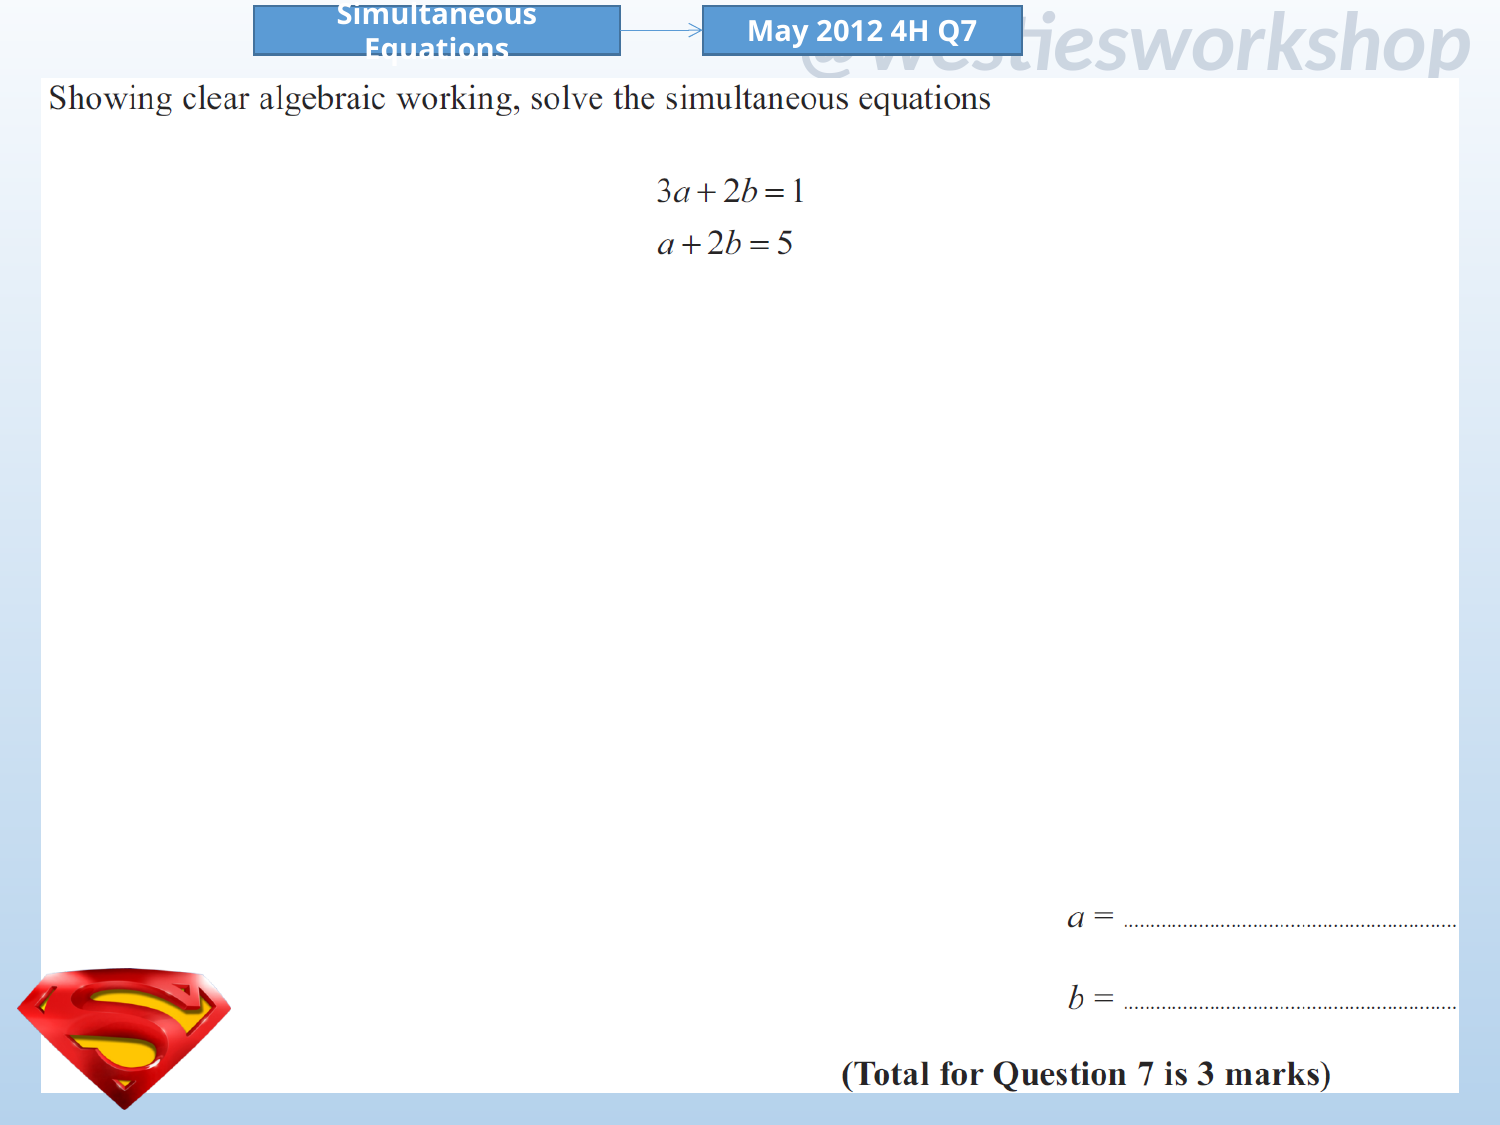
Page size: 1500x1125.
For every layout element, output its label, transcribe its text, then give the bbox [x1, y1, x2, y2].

text_box May 2012 4H Q7 [702, 5, 1023, 56]
text_box Simultaneous Equations [253, 5, 621, 56]
picture [17, 78, 1459, 1110]
